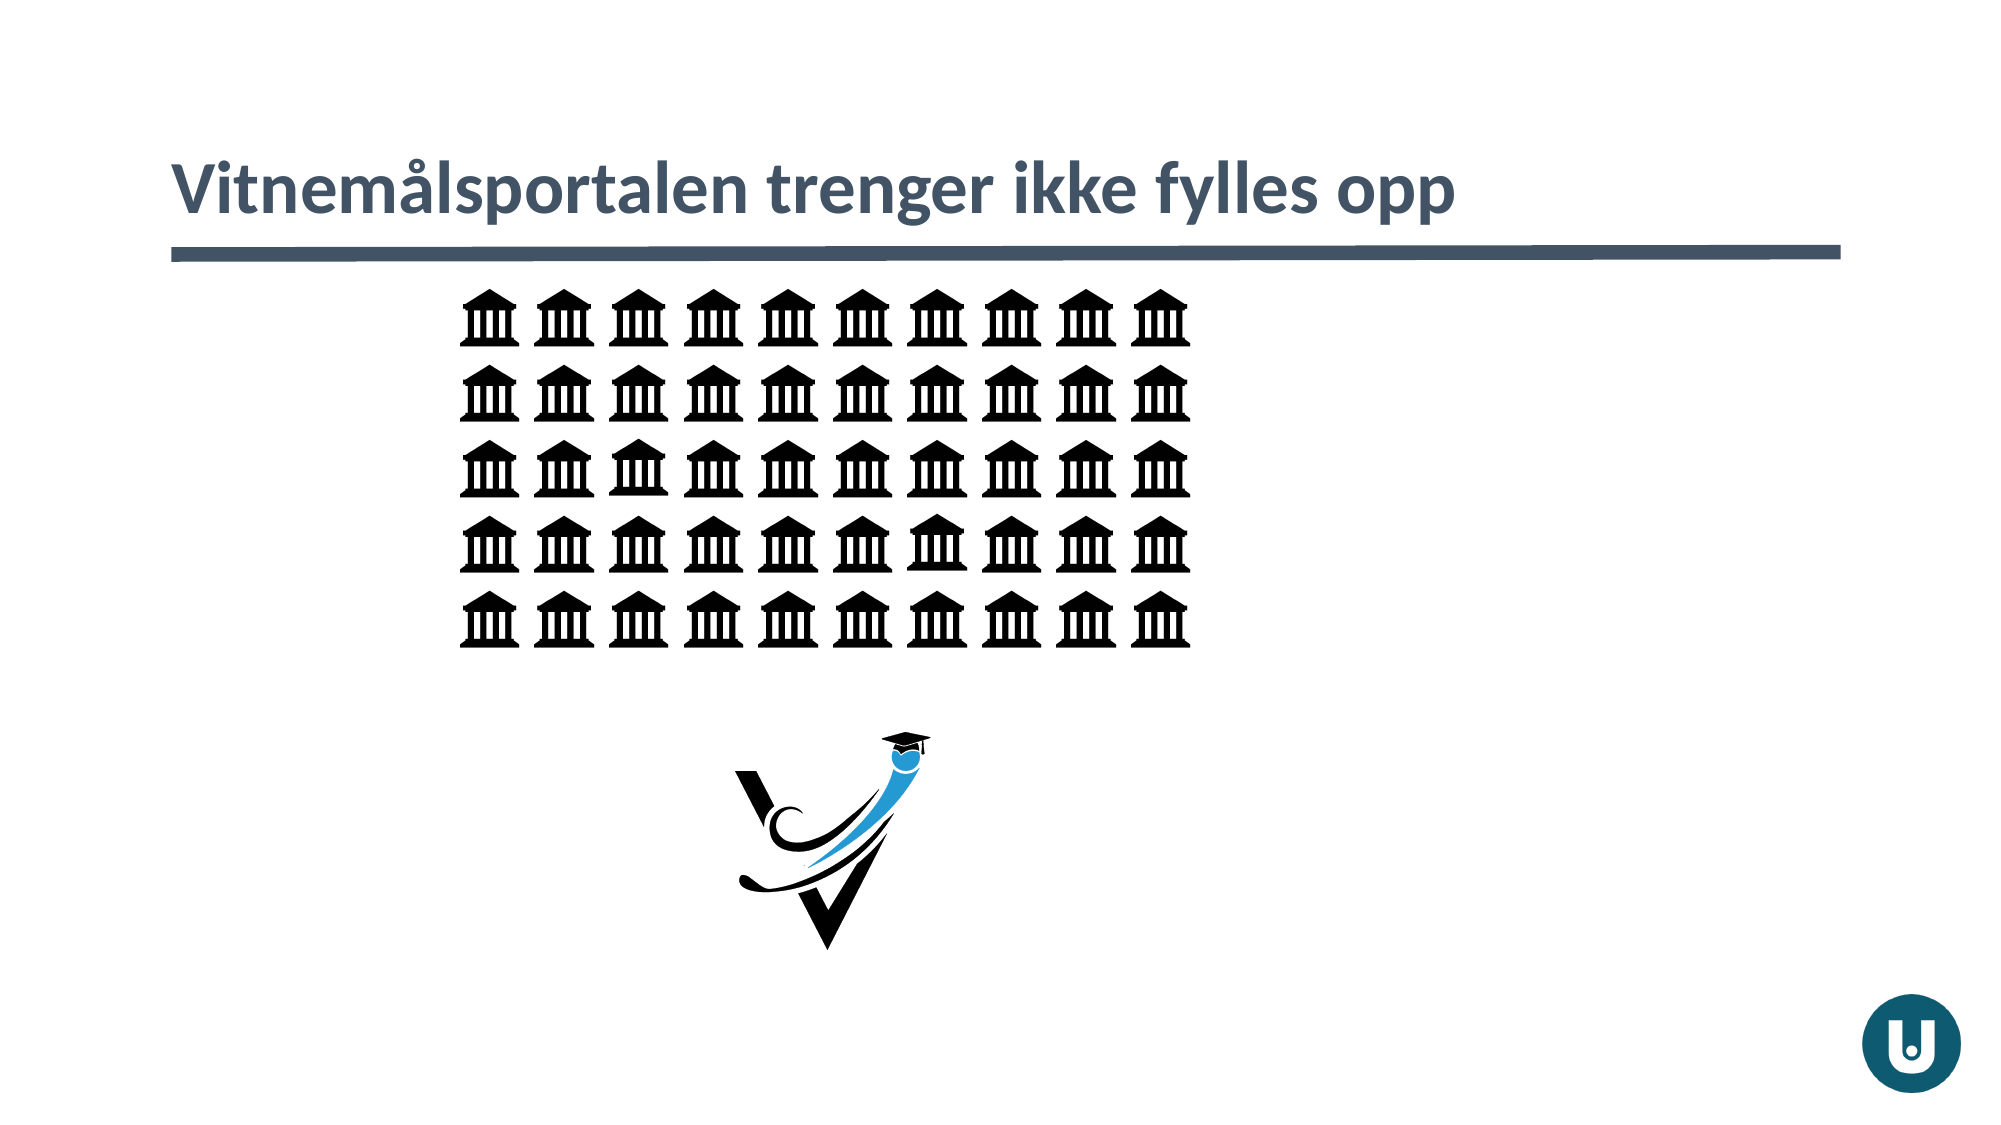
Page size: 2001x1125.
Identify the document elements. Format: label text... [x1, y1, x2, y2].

picture [452, 279, 1198, 657]
picture [1862, 994, 1961, 1093]
picture [735, 731, 931, 950]
title Vitnemålsportalen trenger ikke fylles opp [171, 141, 1841, 238]
